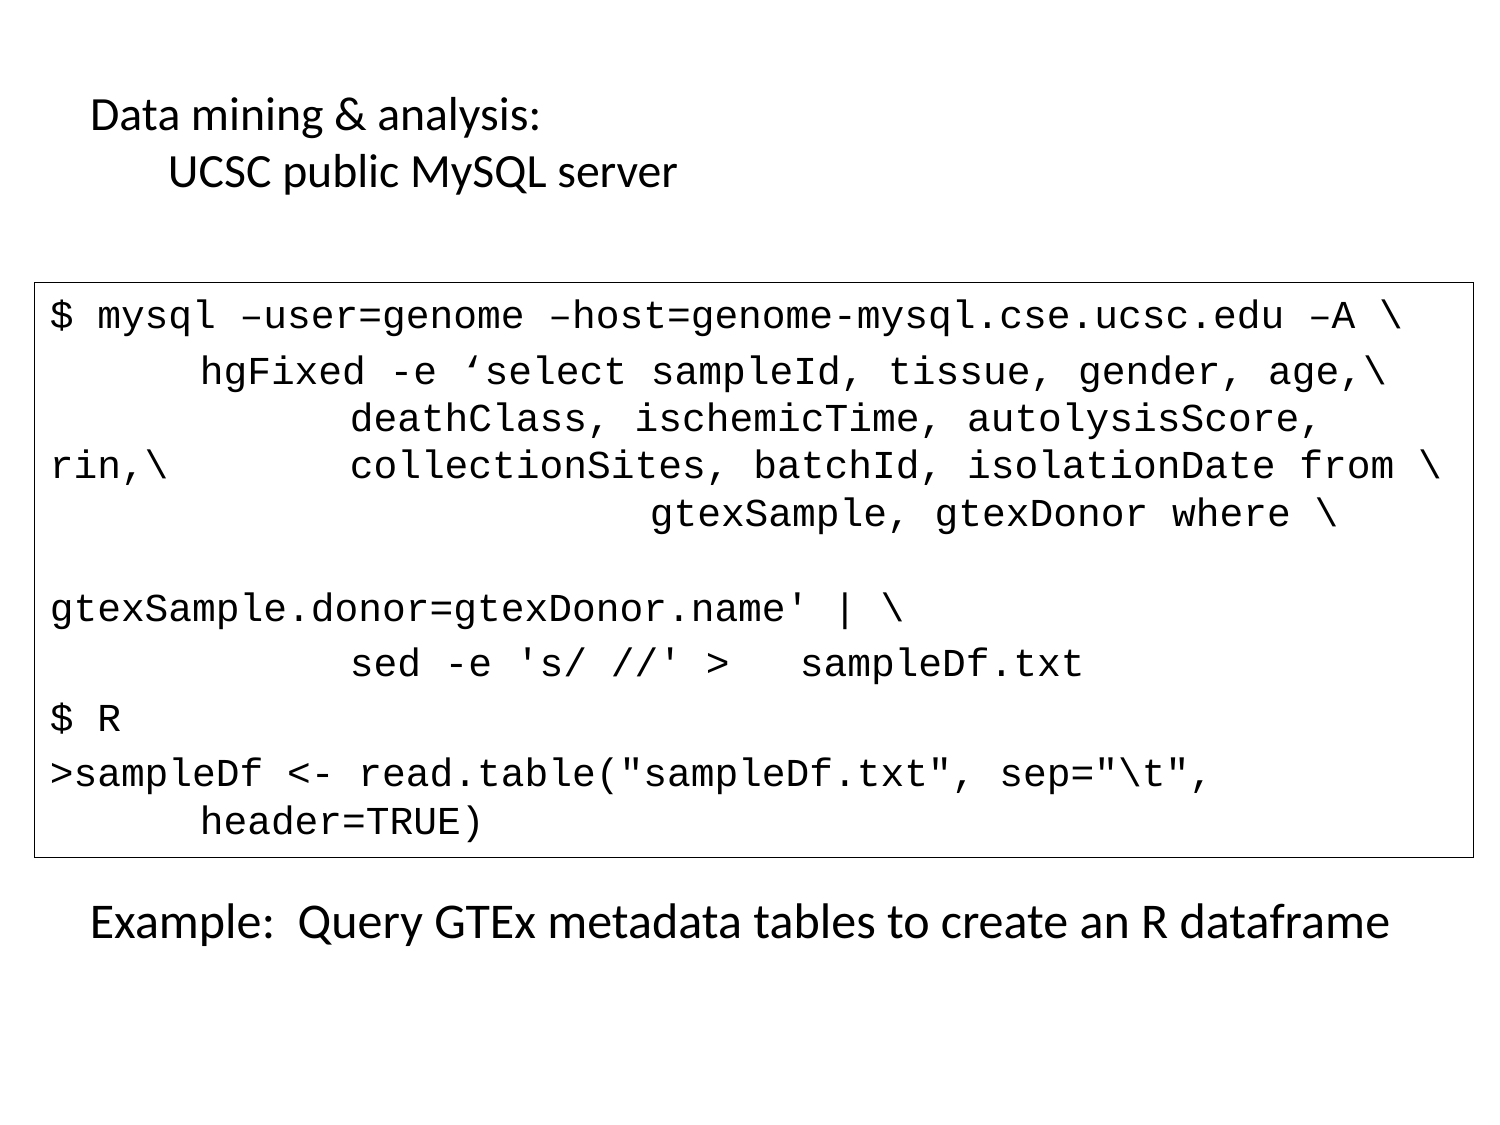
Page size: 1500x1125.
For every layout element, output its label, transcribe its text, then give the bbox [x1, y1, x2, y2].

text_box Example: Query GTEx metadata tables to create an R dataframe [74, 881, 1474, 956]
list $ mysql –user=genome –host=genome-mysql.cse.ucsc.edu –A \ hgFixed -e ‘select sampleId, tissue, gender, age,\ deathClass, ischemicTime, autolysisScore, rin,\ collectionSites, batchId, isolationDate from \ gtexSample, gtexDonor where \ gtexSample.donor=gtexDonor.name' | \ sed -e 's/ //' > sampleDf.txt $ R >sampleDf <- read.table("sampleDf.txt", sep="\t", header=TRUE) [34, 282, 1474, 858]
title Data mining & analysis: UCSC public MySQL server [75, 75, 1425, 263]
